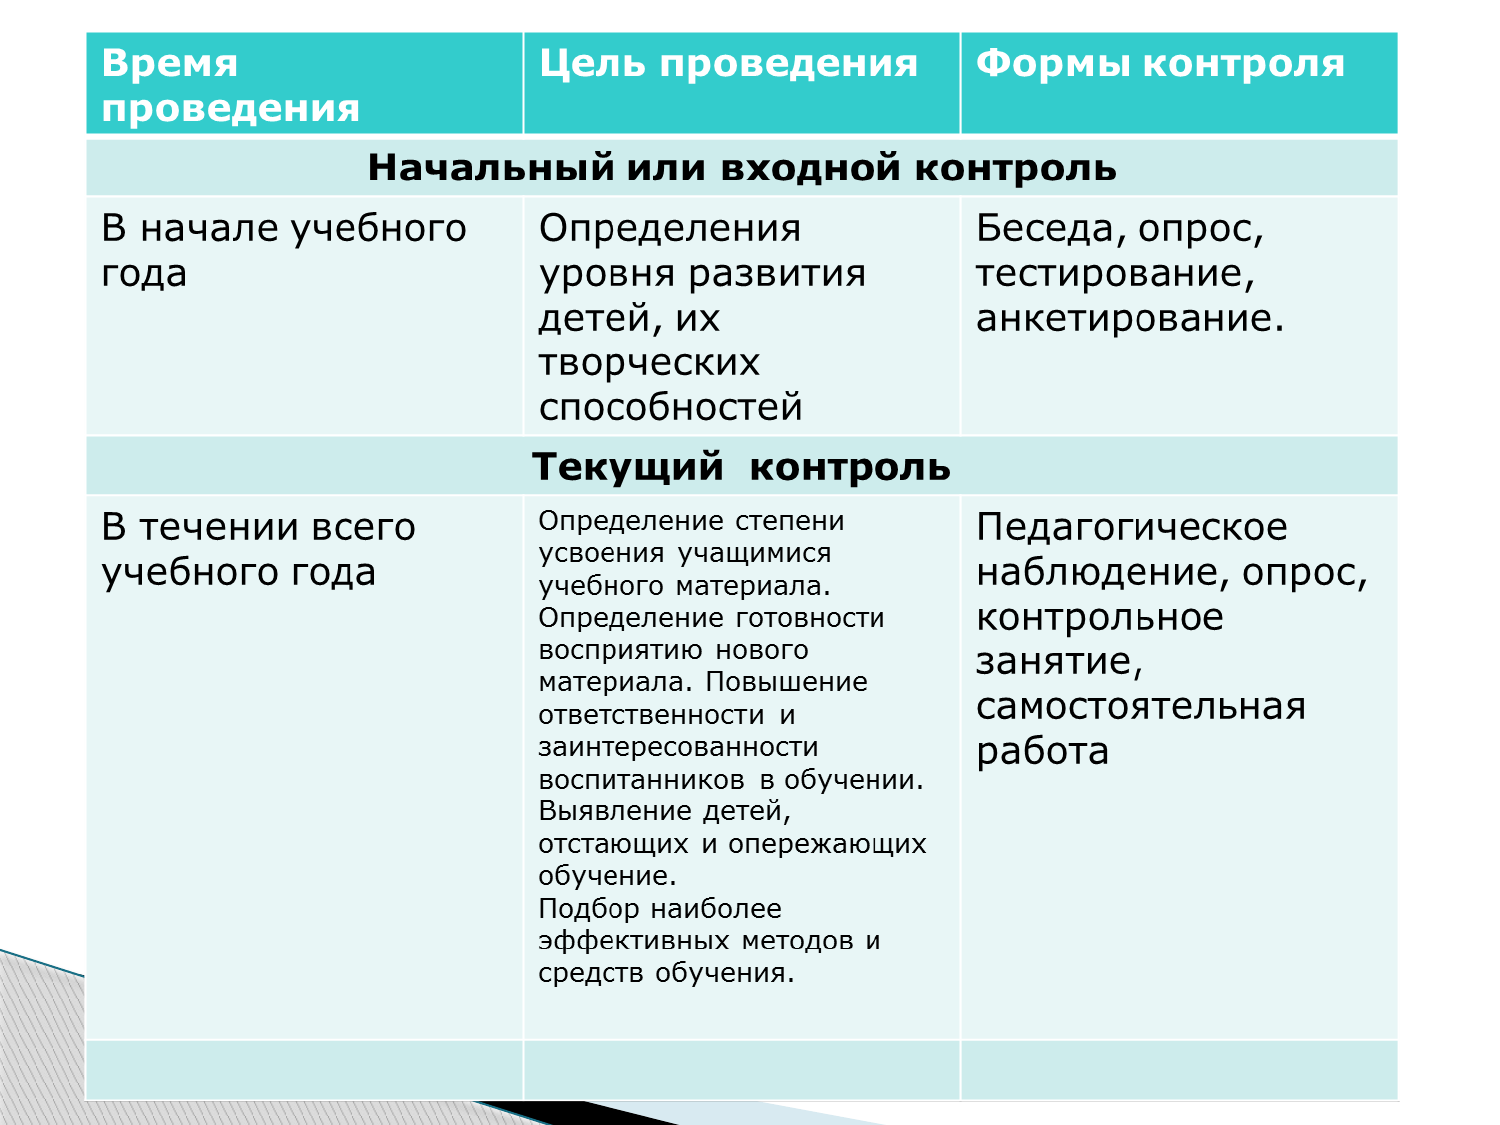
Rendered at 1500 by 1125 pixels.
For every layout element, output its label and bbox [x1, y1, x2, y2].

picture [84, 26, 1402, 1102]
